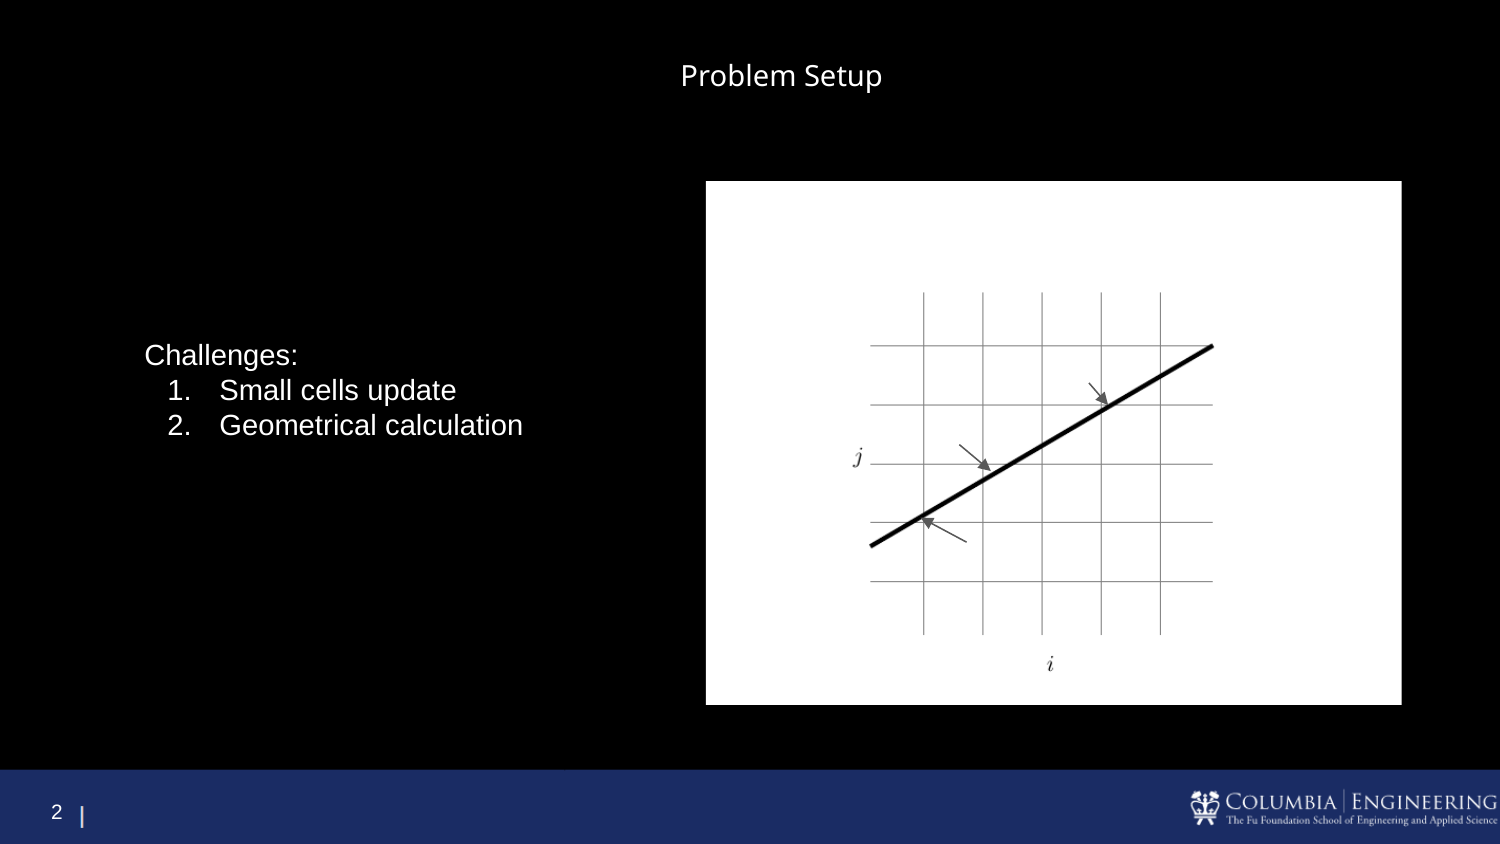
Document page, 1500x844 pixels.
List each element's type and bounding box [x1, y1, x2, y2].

text_box [959, 444, 992, 472]
text_box [1088, 382, 1109, 406]
text_box [920, 517, 967, 543]
picture [0, 0, 1500, 844]
